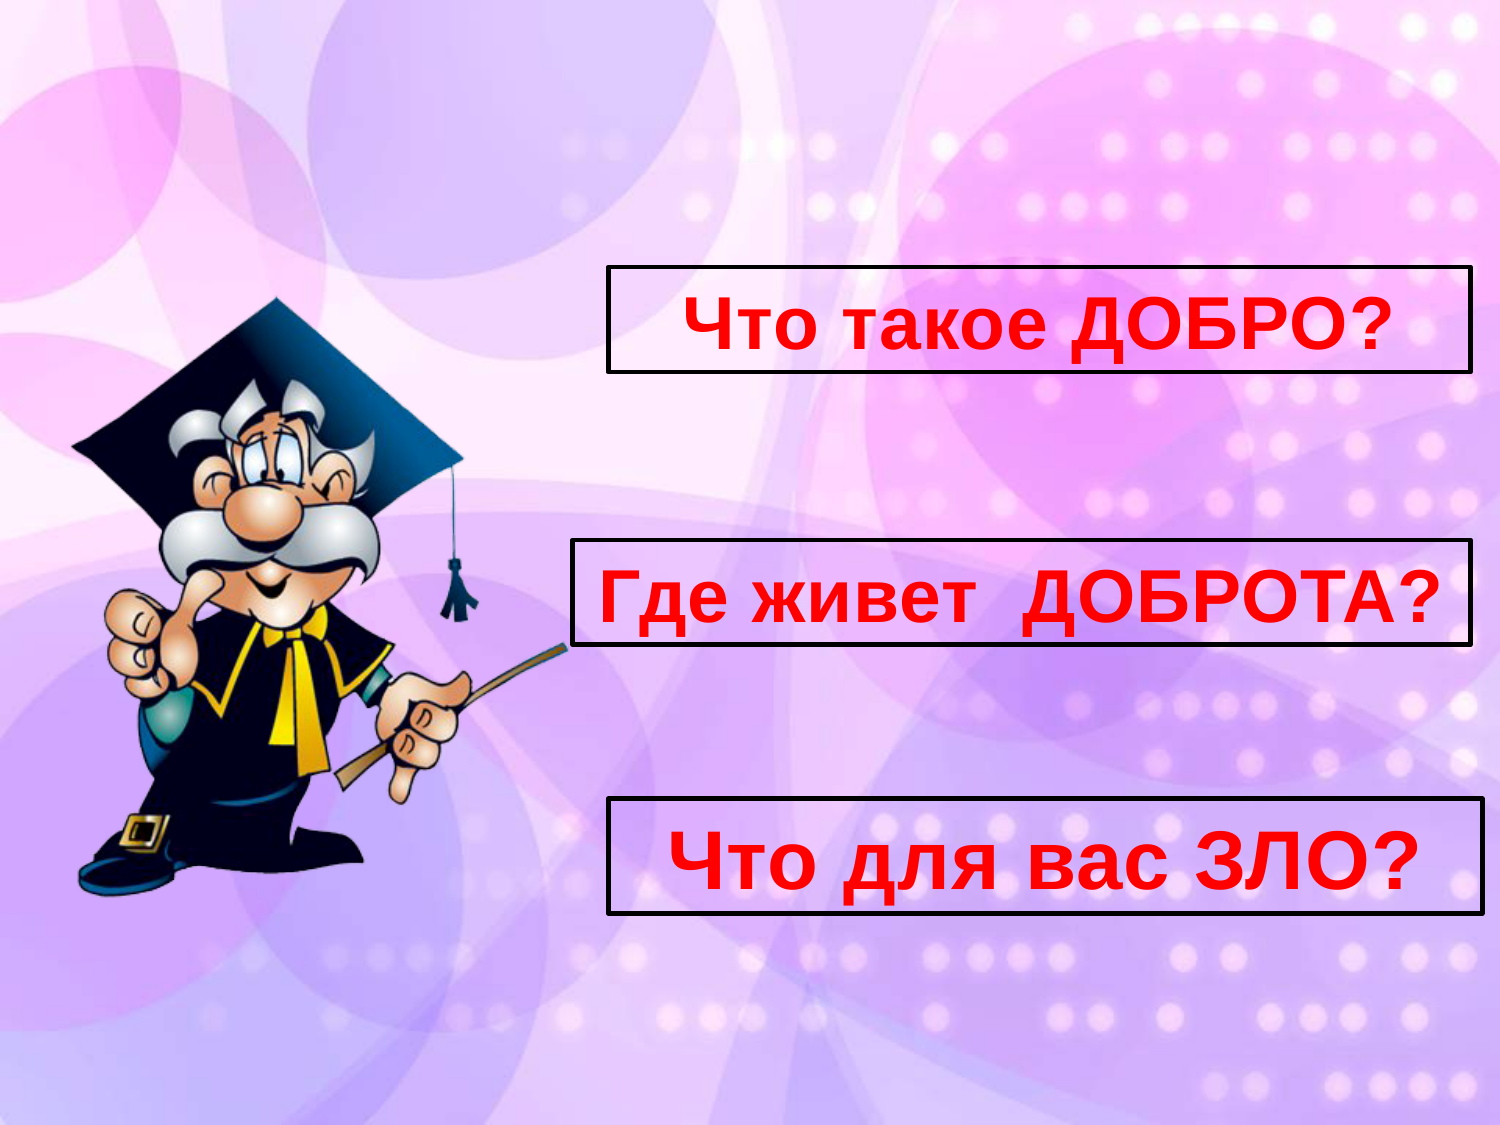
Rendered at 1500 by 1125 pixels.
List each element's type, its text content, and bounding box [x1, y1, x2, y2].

text_box Где живет ДОБРОТА? [576, 540, 1471, 645]
text_box Что такое ДОБРО? [608, 267, 1471, 373]
picture [0, 0, 1500, 1125]
text_box Что для вас ЗЛО? [608, 798, 1483, 914]
